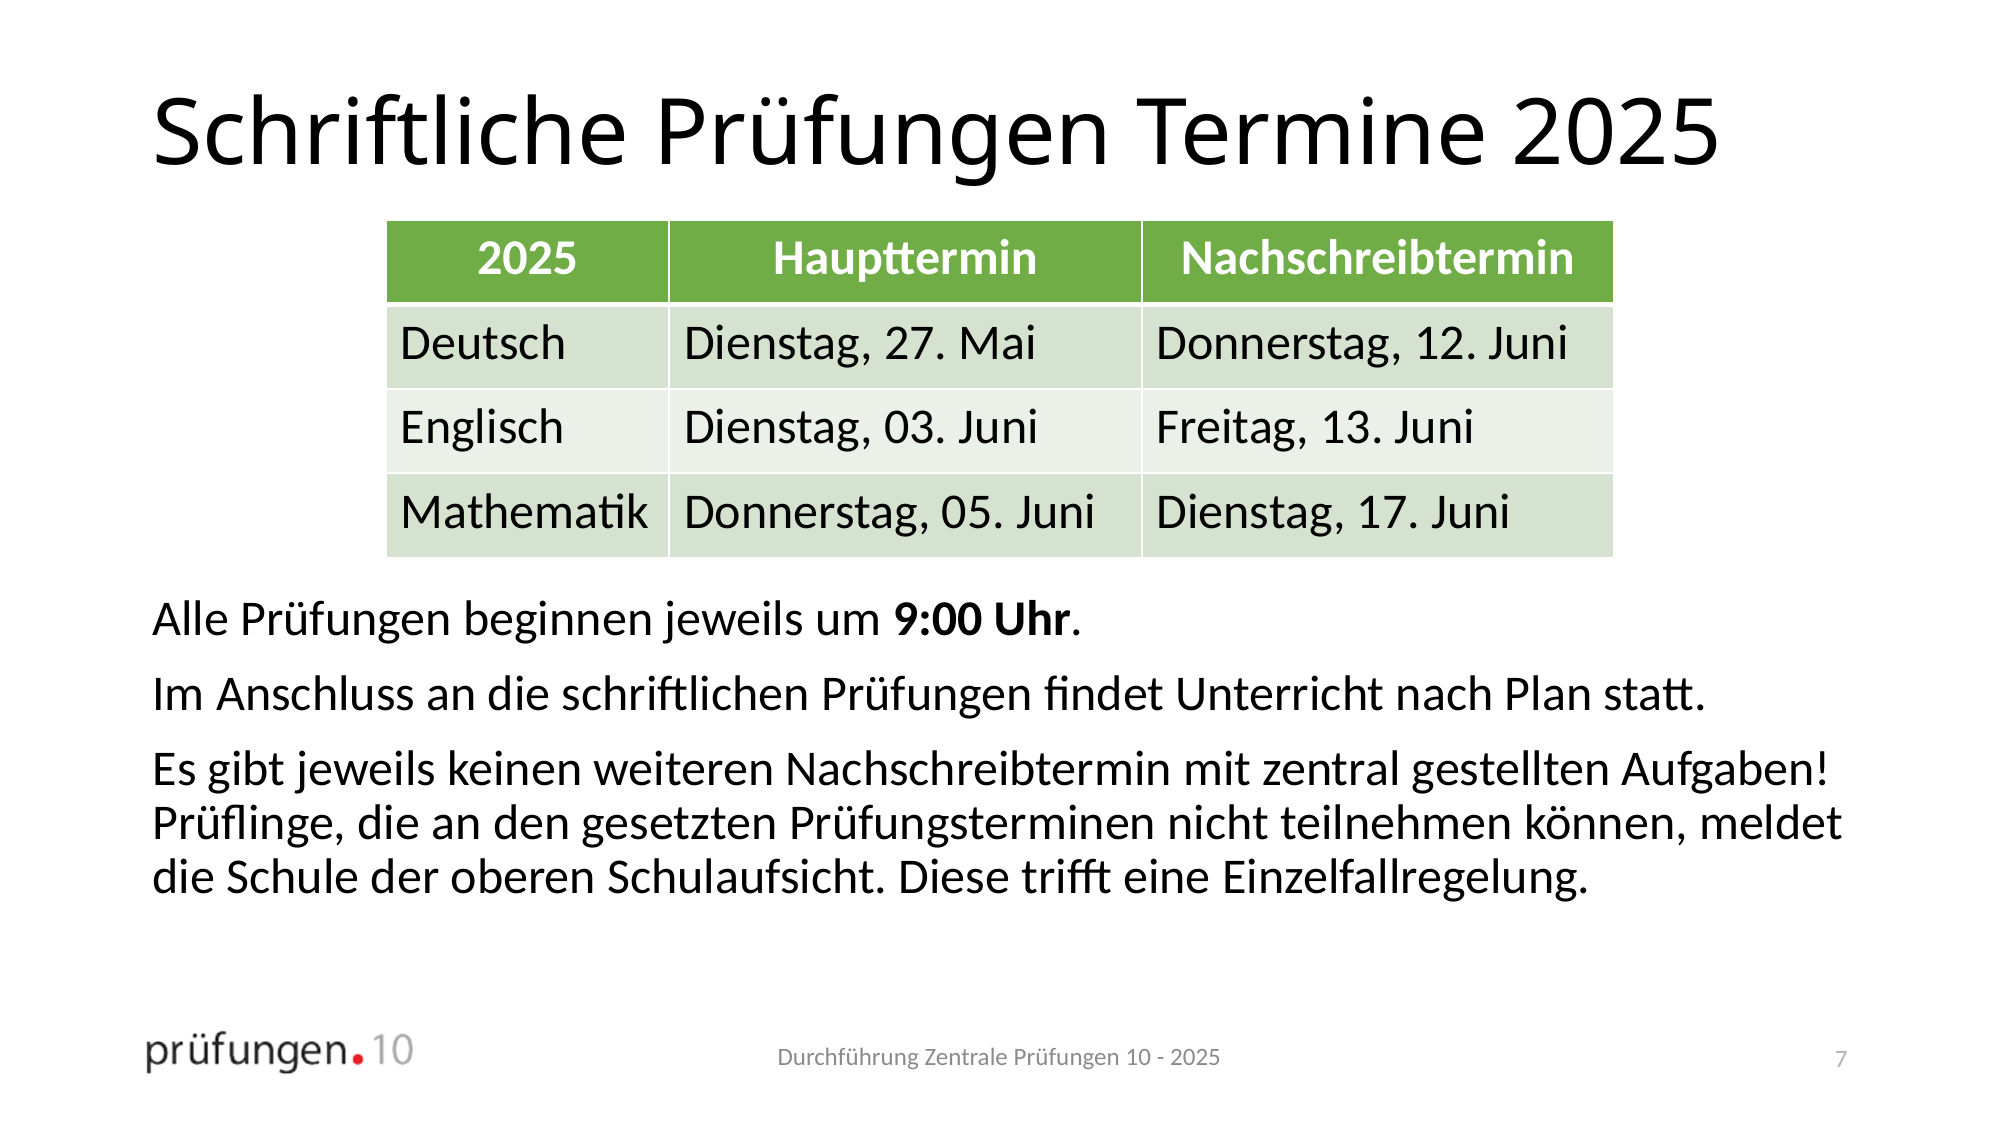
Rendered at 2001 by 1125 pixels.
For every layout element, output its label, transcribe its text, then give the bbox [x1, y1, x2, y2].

table_cell Freitag, 13. Juni [1143, 390, 1613, 472]
table_cell Englisch [387, 390, 668, 472]
table_cell Dienstag, 17. Juni [1143, 474, 1613, 557]
table_cell Dienstag, 27. Mai [670, 307, 1141, 388]
table_cell Mathematik [387, 474, 668, 557]
table_cell Donnerstag, 12. Juni [1143, 307, 1613, 388]
text_box Alle Prüfungen beginnen jeweils um 9:00 Uhr. Im Anschluss an die schriftlichen Prüfungen findet Unterricht nach Plan statt. Es gibt jeweils keinen weiteren Nachschreibtermin mit zentral gestellten Aufgaben! Prüflinge, die an den gesetzten Prüfungsterminen nicht teilnehmen können, meldet die Schule der oberen Schulaufsicht. Diese trifft eine Einzelfallregelung. [137, 584, 1863, 1014]
slide_number 7 [1412, 1027, 1863, 1088]
table_header Haupttermin [670, 221, 1141, 302]
table_header 2025 [387, 221, 668, 302]
picture [137, 1023, 423, 1080]
table_header Nachschreibtermin [1143, 221, 1613, 302]
table_cell Donnerstag, 05. Juni [670, 474, 1141, 557]
table_cell Dienstag, 03. Juni [670, 390, 1141, 472]
title Schriftliche Prüfungen Termine 2025 [137, 77, 1863, 193]
table_cell Deutsch [387, 307, 668, 388]
